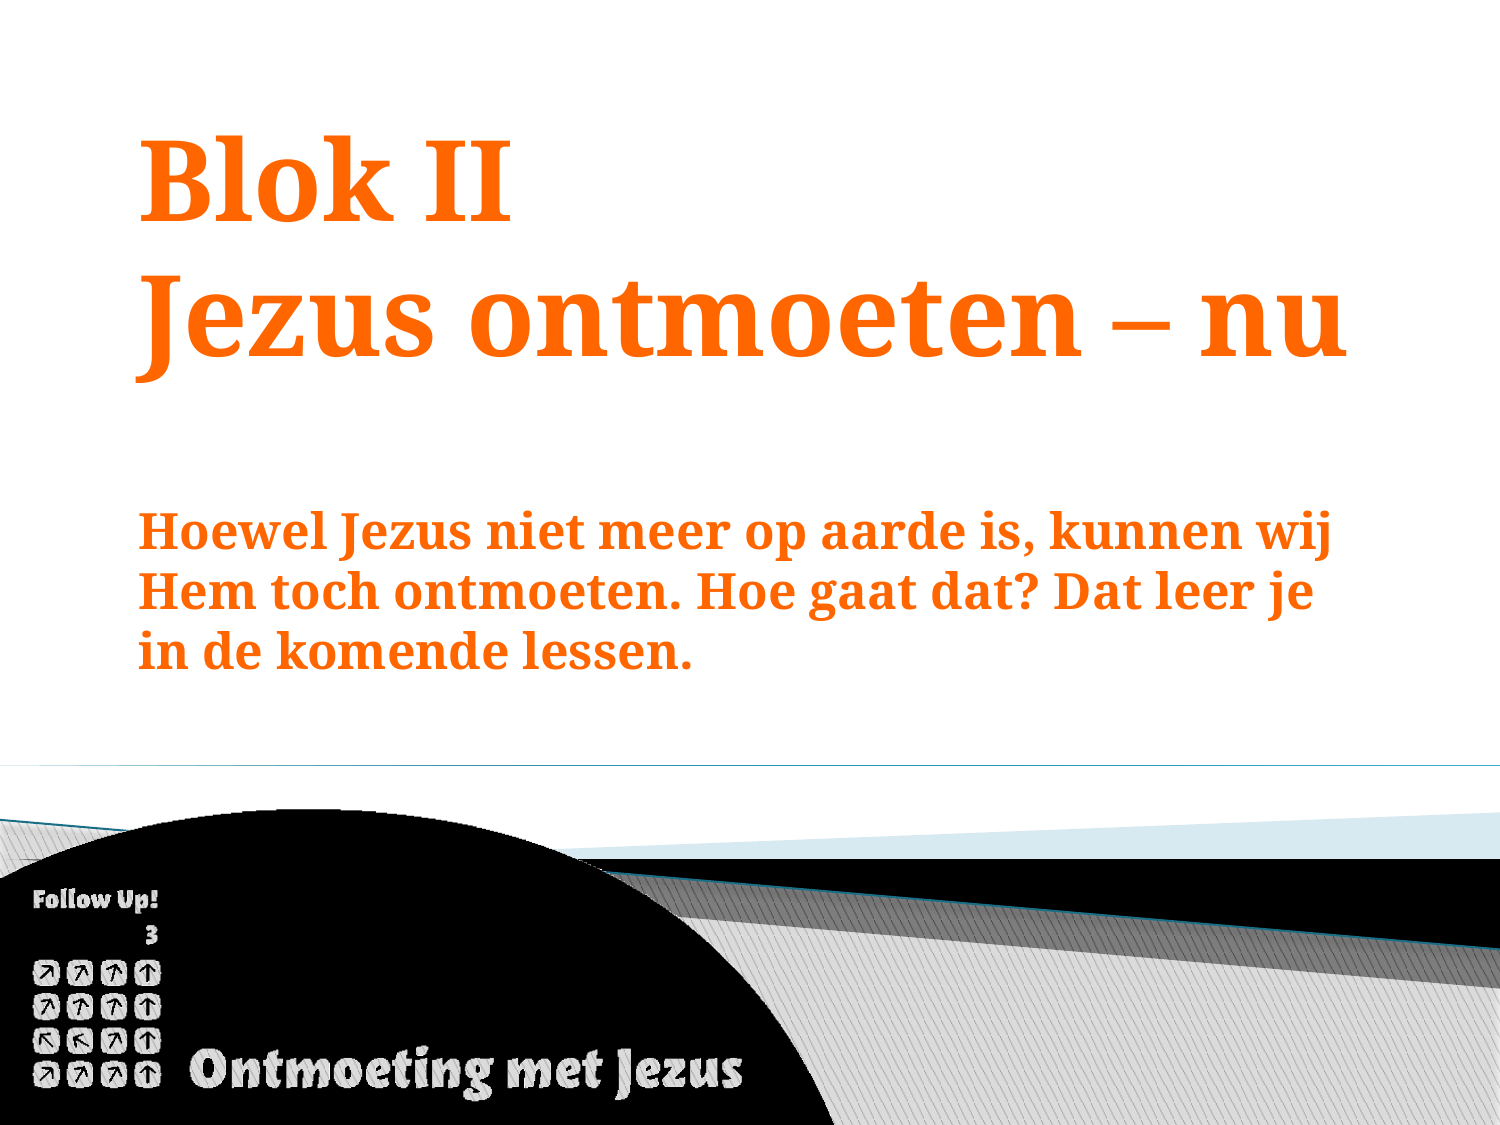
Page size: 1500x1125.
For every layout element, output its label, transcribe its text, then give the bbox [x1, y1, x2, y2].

picture [1138, 940, 1500, 989]
text_box Blok II Jezus ontmoeten – nu Hoewel Jezus niet meer op aarde is, kunnen wij Hem toch ontmoeten. Hoe gaat dat? Dat leer je in de komende lessen. [123, 101, 1376, 957]
title [857, 989, 1466, 1125]
picture [0, 798, 854, 1125]
